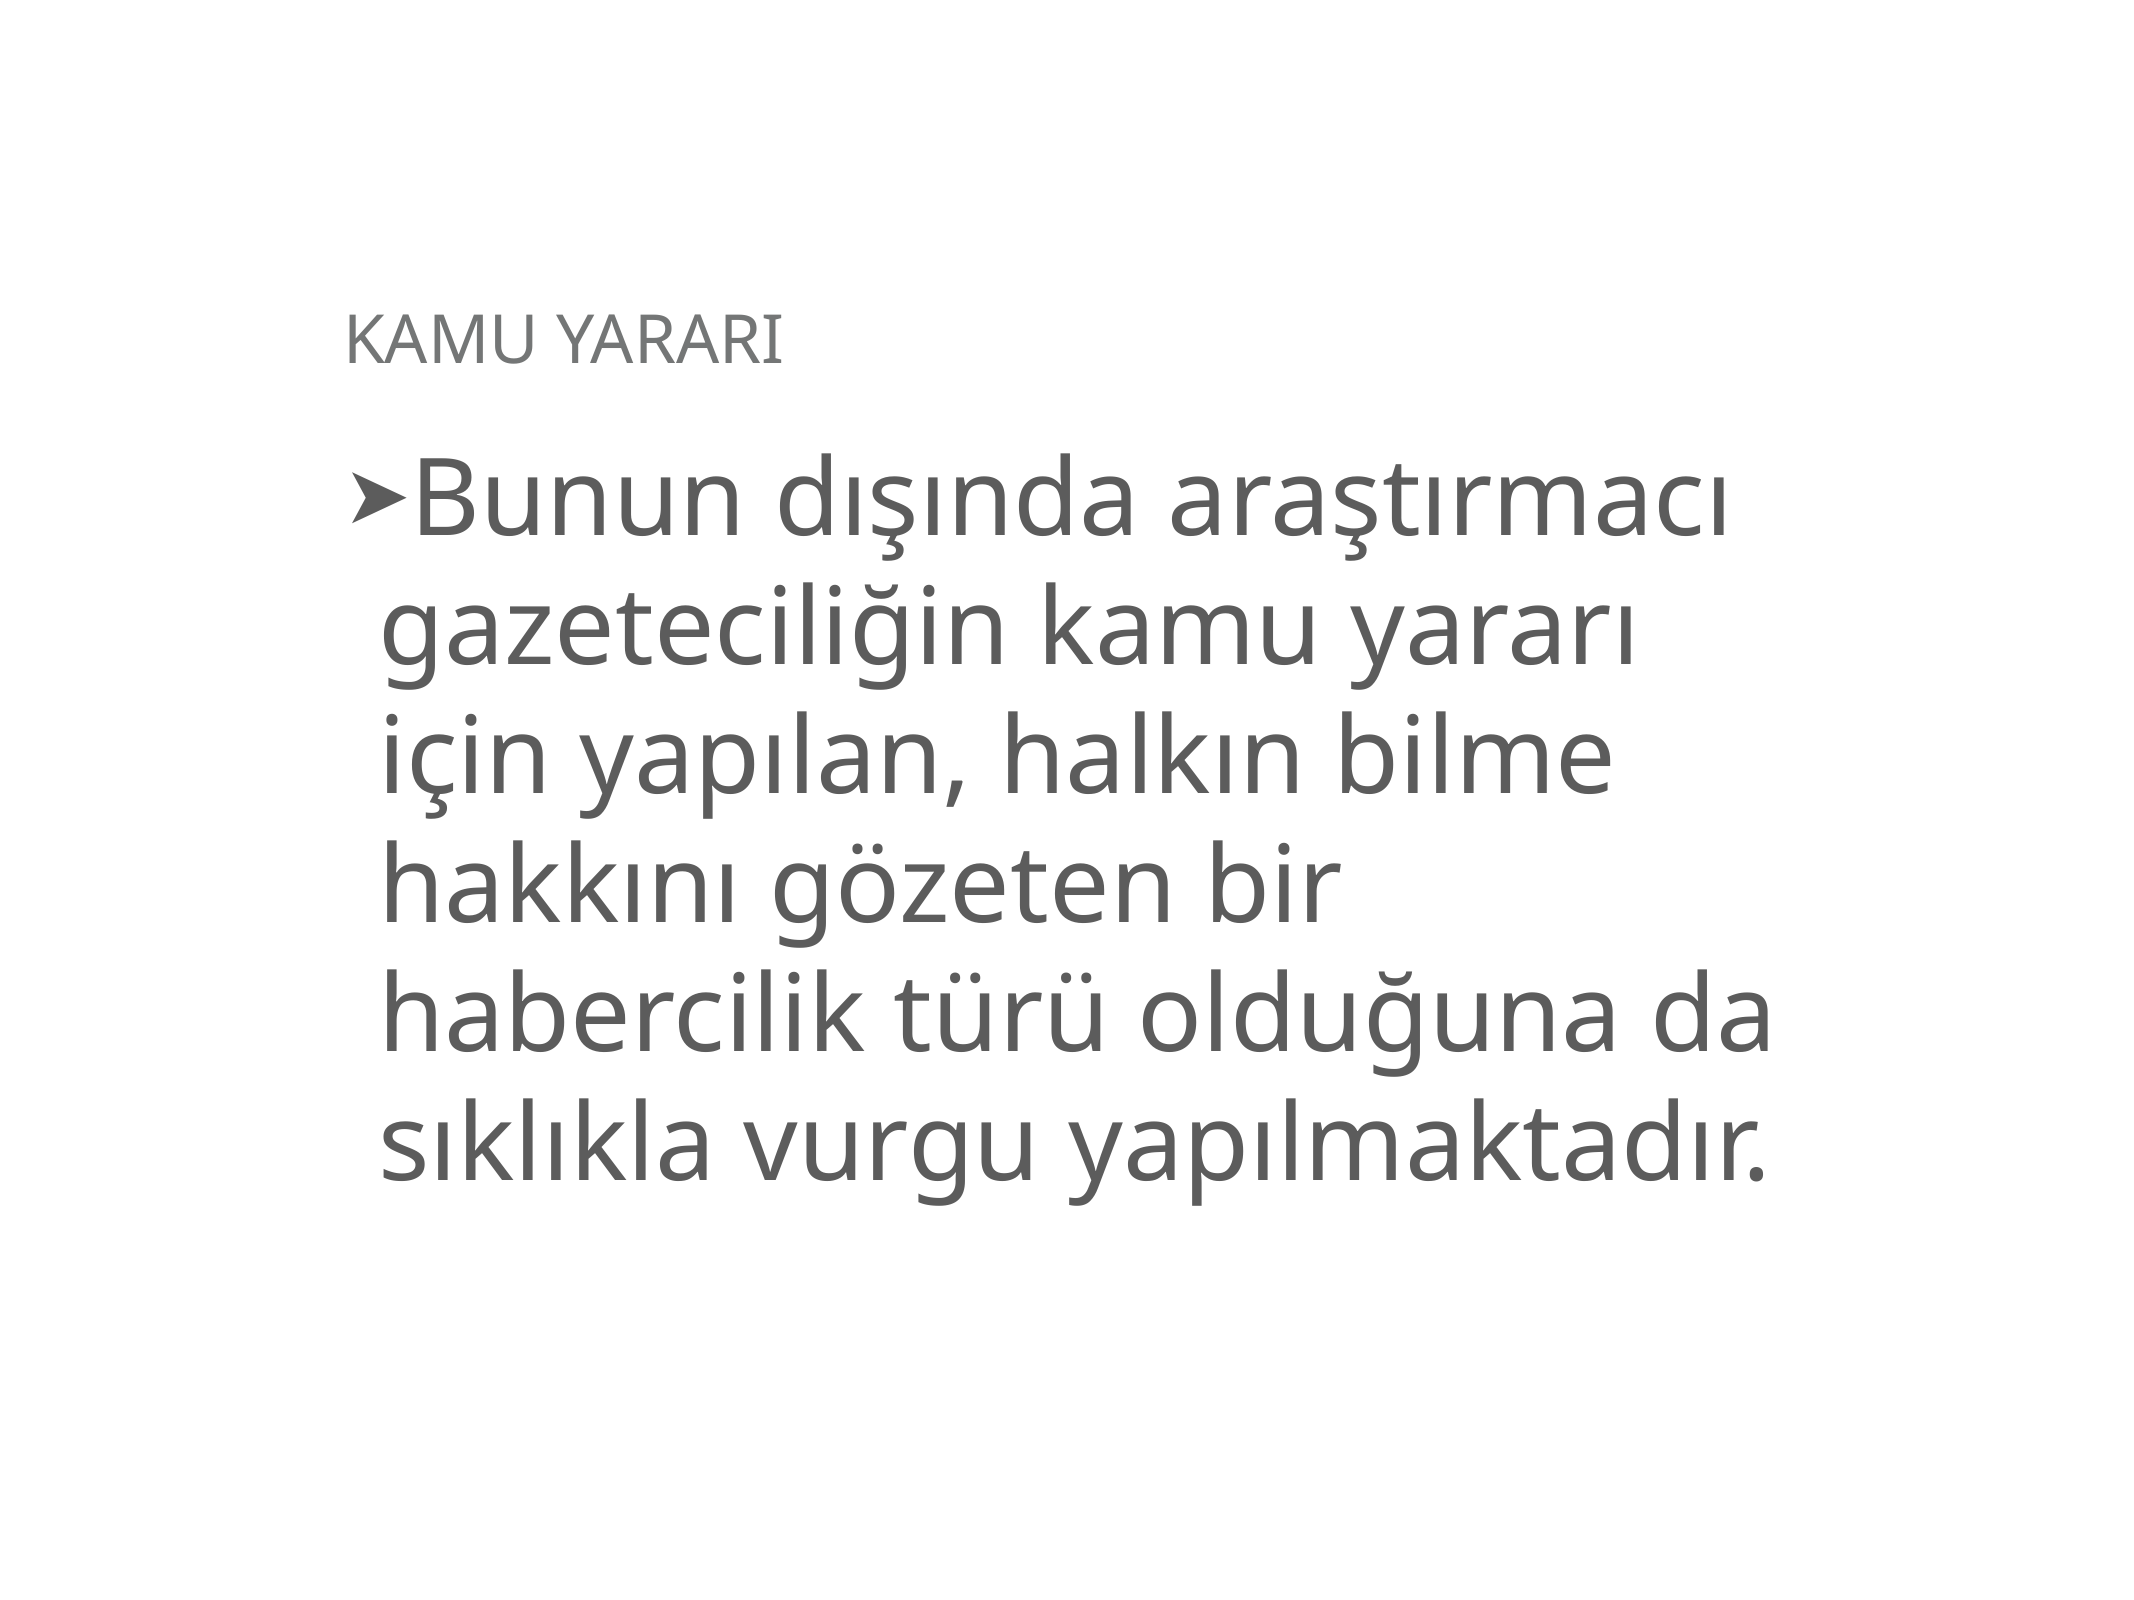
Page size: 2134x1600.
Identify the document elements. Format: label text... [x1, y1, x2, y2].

list Bunun dışında araştırmacı gazeteciliğin kamu yararı için yapılan, halkın bilme hakkını gözeten bir habercilik türü olduğuna da sıklıkla vurgu yapılmaktadır. [336, 421, 1797, 1312]
title Kamu Yararı [336, 289, 1797, 379]
